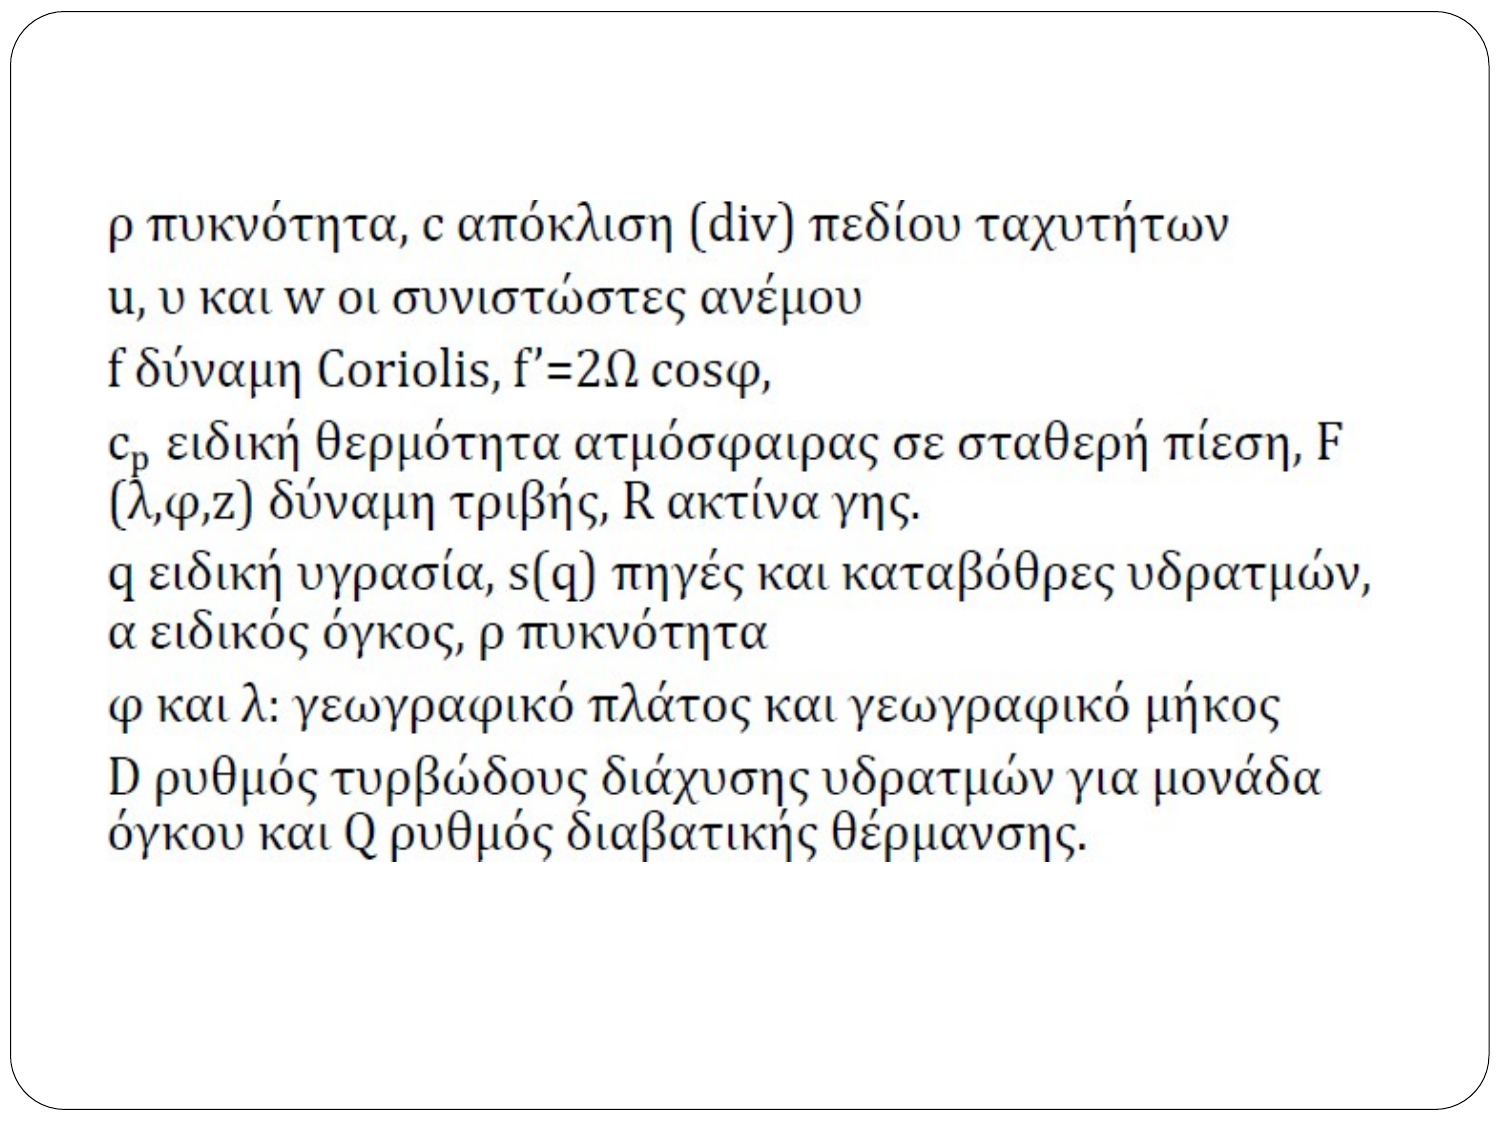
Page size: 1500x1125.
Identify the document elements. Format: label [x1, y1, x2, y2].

picture [107, 200, 1372, 863]
